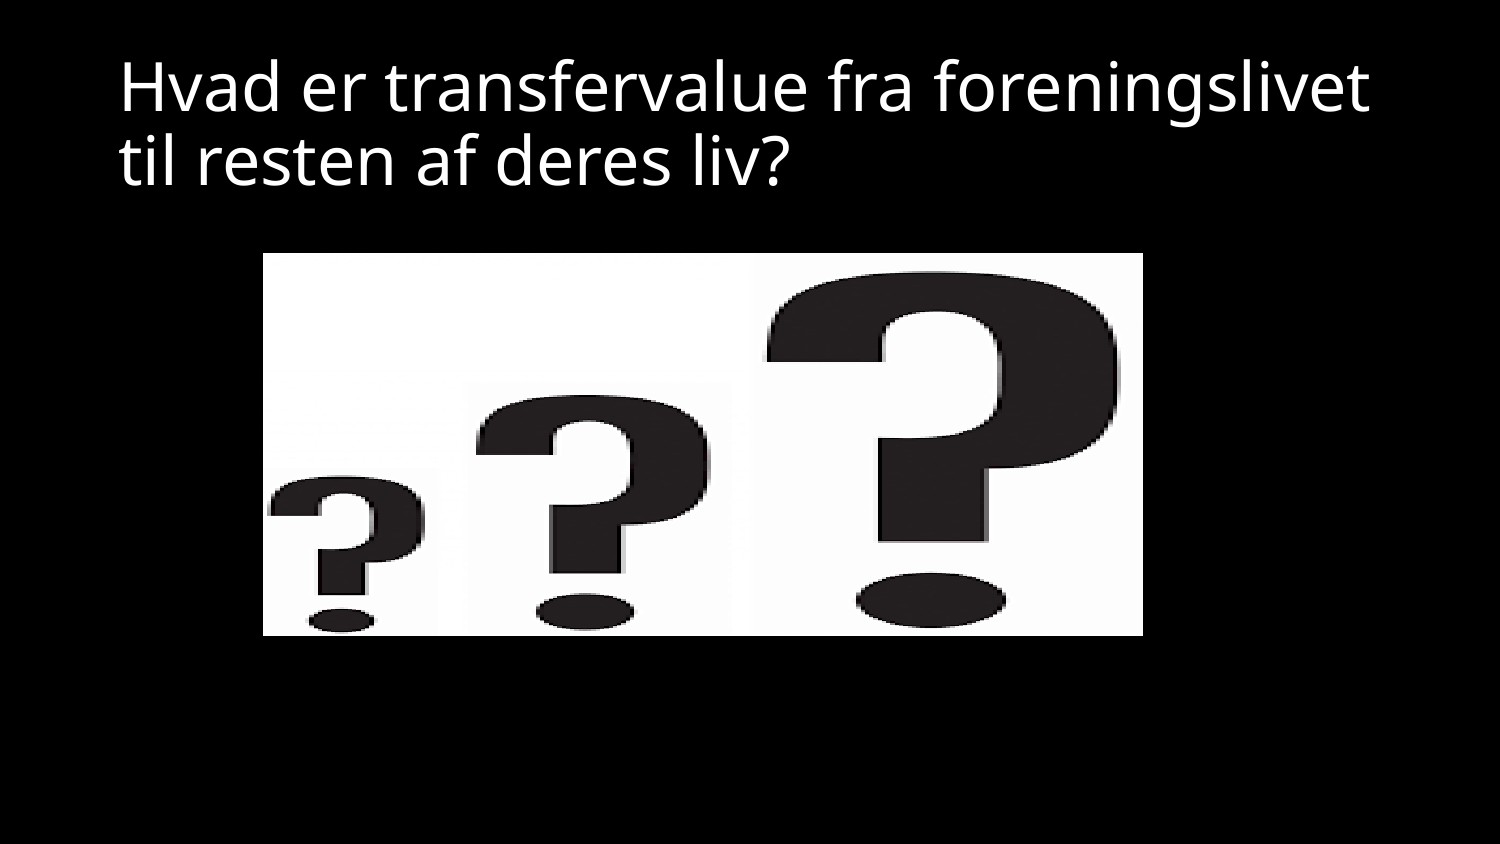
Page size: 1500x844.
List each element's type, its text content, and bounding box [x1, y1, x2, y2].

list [263, 253, 1143, 636]
title Hvad er transfervalue fra foreningslivet til resten af deres liv? [103, 44, 1397, 208]
